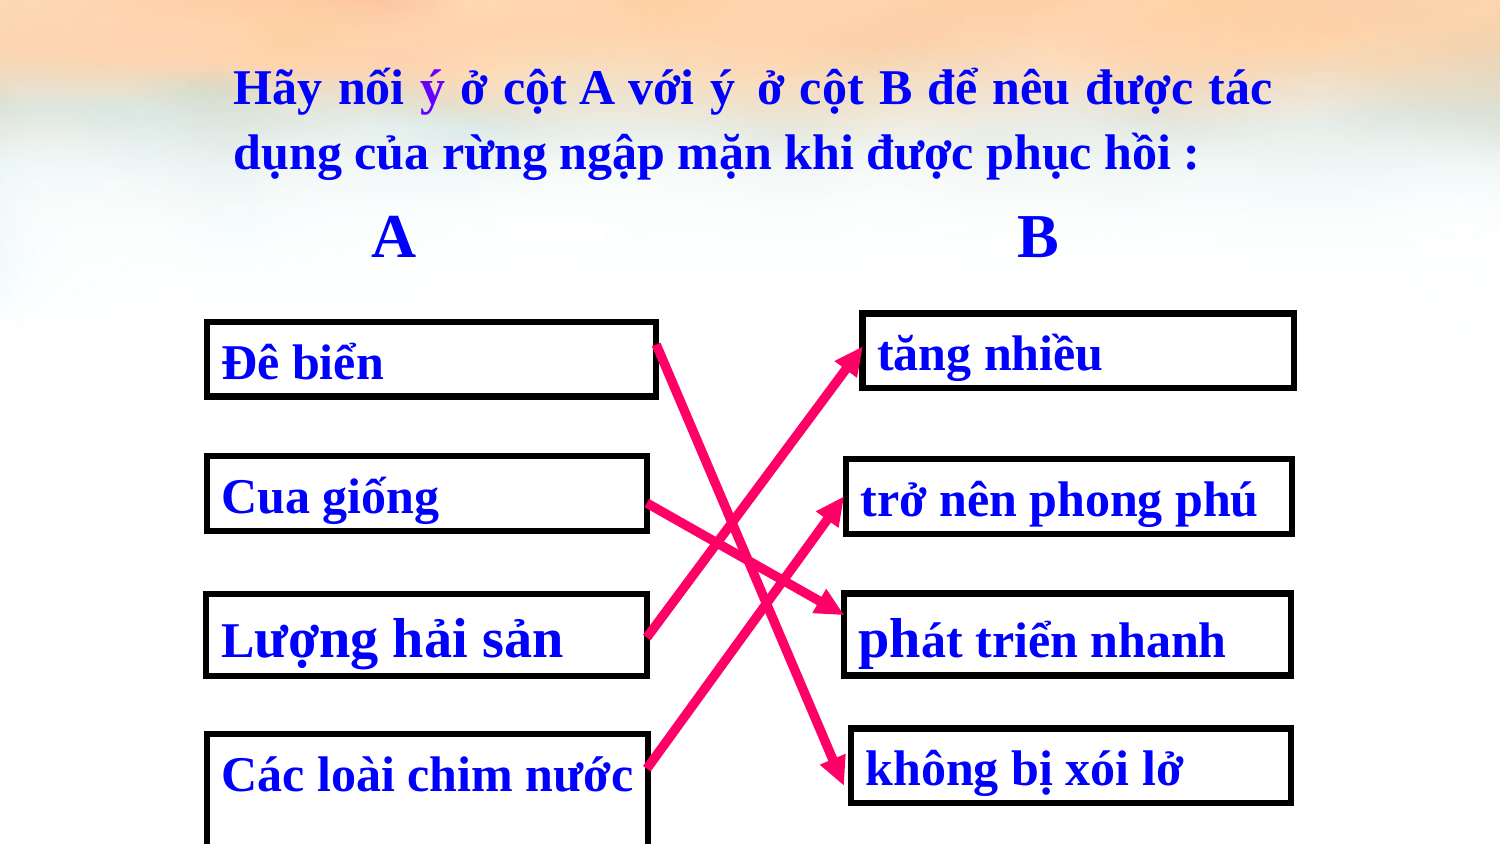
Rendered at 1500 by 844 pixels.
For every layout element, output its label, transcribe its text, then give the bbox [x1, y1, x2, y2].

text_box [766, 604, 845, 786]
text_box không bị xói lở [851, 728, 1292, 804]
text_box A [356, 187, 460, 278]
text_box [646, 346, 863, 638]
picture [718, 525, 746, 558]
text_box B [1003, 187, 1107, 278]
picture [0, 0, 1500, 844]
text_box Lượng hải sản [206, 593, 647, 676]
text_box Hãy nối ý ở cột A với ý ở cột B để nêu được tác dụng của rừng ngập mặn khi được phục hồi : [219, 22, 1288, 187]
text_box Đê biển [206, 321, 657, 397]
picture [750, 563, 782, 602]
text_box phát triển nhanh [843, 593, 1292, 676]
text_box Cua giống [206, 456, 647, 531]
text_box [783, 580, 844, 615]
text_box [646, 496, 844, 769]
text_box trở nên phong phú [845, 459, 1292, 535]
text_box tăng nhiều [862, 313, 1294, 389]
text_box Các loài chim nước [206, 733, 649, 844]
